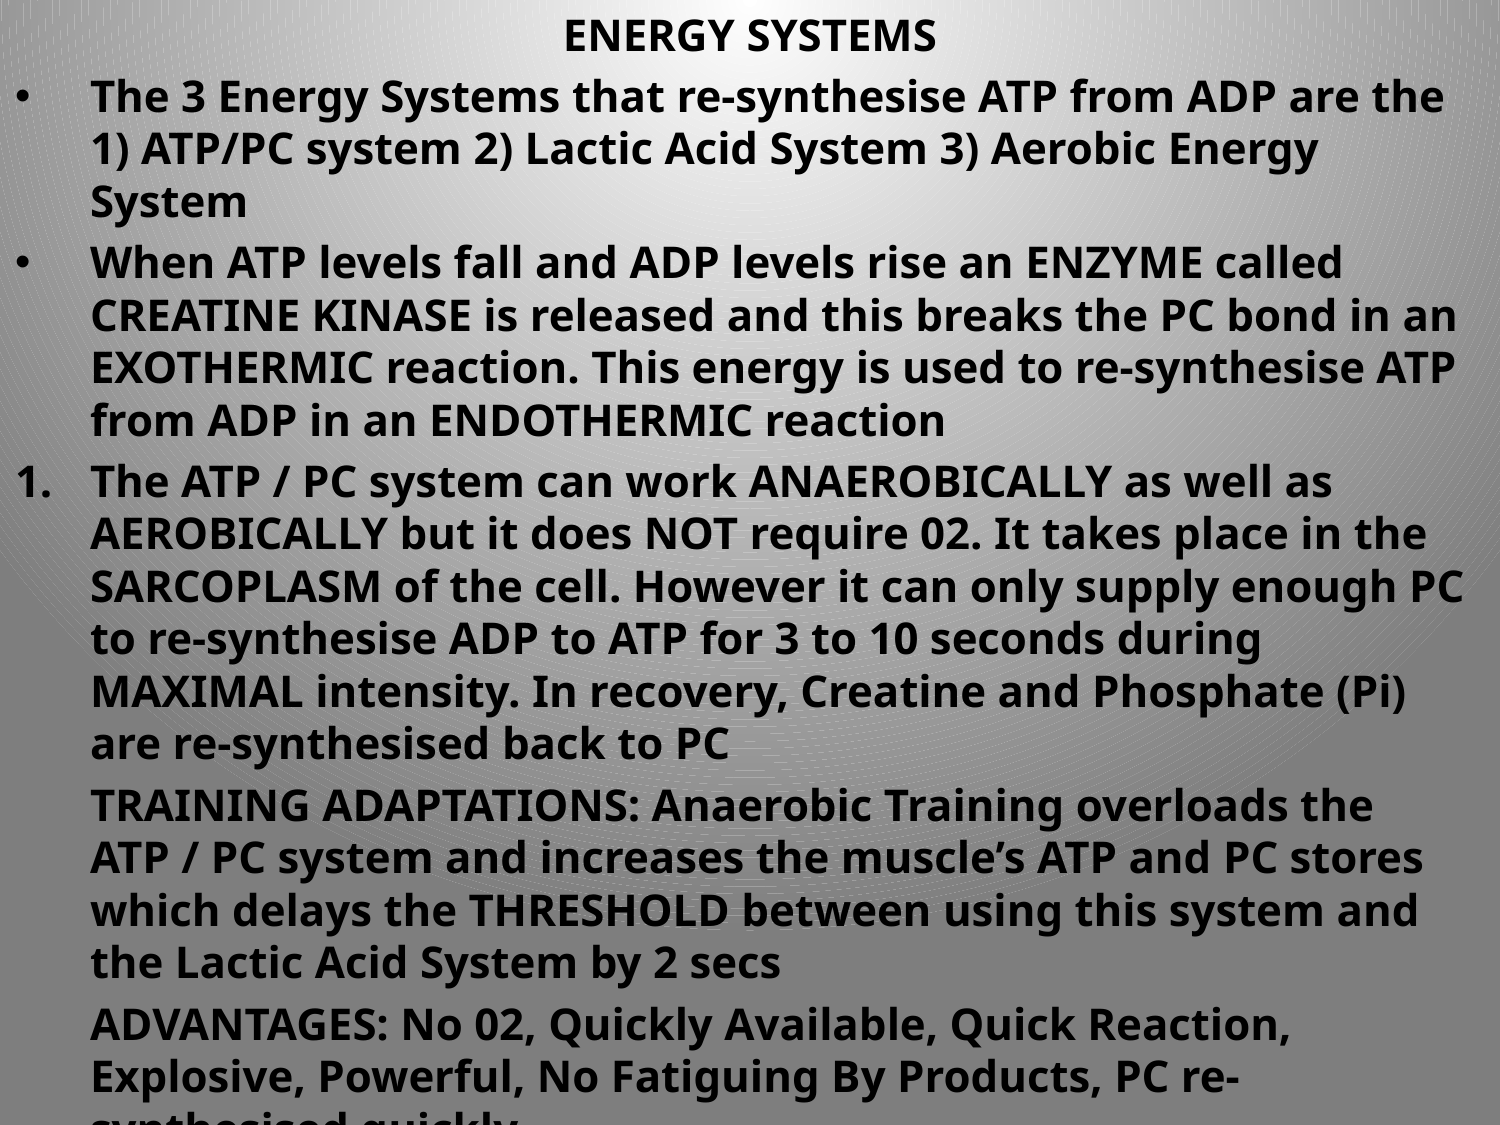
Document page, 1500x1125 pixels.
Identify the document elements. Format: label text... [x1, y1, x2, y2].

list ENERGY SYSTEMS The 3 Energy Systems that re-synthesise ATP from ADP are the 1) ATP/PC system 2) Lactic Acid System 3) Aerobic Energy System When ATP levels fall and ADP levels rise an ENZYME called CREATINE KINASE is released and this breaks the PC bond in an EXOTHERMIC reaction. This energy is used to re-synthesise ATP from ADP in an ENDOTHERMIC reaction The ATP / PC system can work ANAEROBICALLY as well as AEROBICALLY but it does NOT require 02. It takes place in the SARCOPLASM of the cell. However it can only supply enough PC to re-synthesise ADP to ATP for 3 to 10 seconds during MAXIMAL intensity. In recovery, Creatine and Phosphate (Pi) are re-synthesised back to PC TRAINING ADAPTATIONS: Anaerobic Training overloads the ATP / PC system and increases the muscle’s ATP and PC stores which delays the THRESHOLD between using this system and the Lactic Acid System by 2 secs ADVANTAGES: No 02, Quickly Available, Quick Reaction, Explosive, Powerful, No Fatiguing By Products, PC re-synthesised quickly DISADVANTAGES: Stores are small, 1PC re-synthesises 1ATP, Only energy for 8 – 10 secs [0, 0, 1500, 1125]
